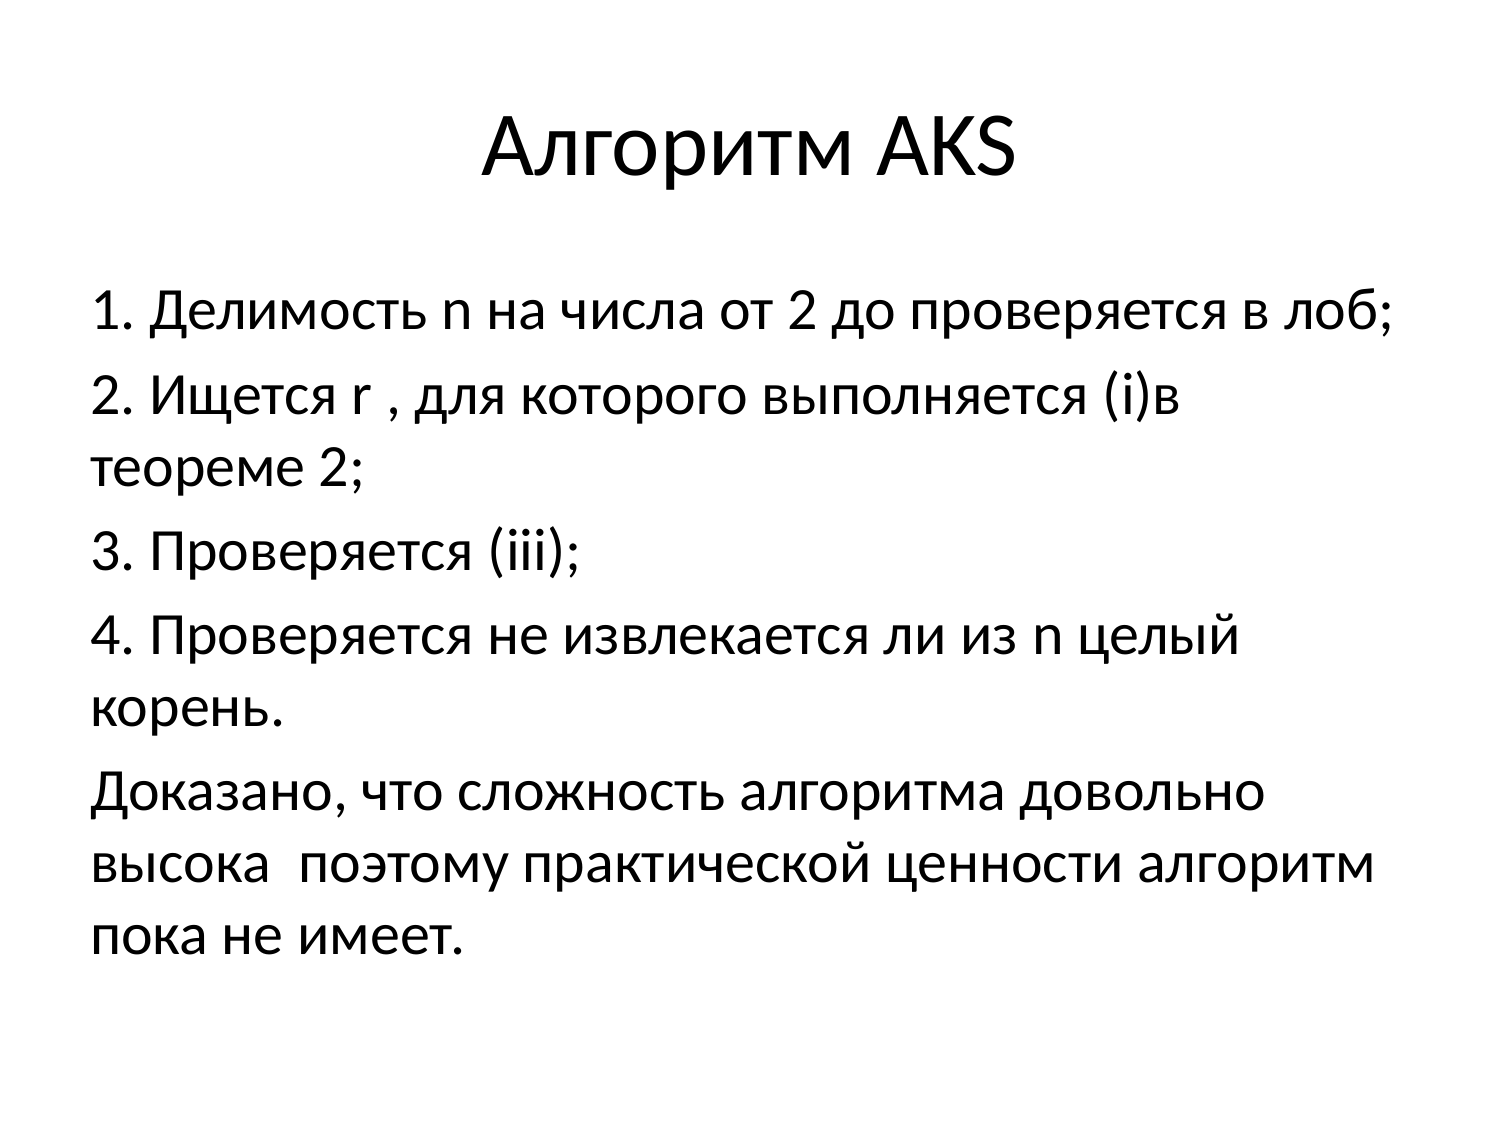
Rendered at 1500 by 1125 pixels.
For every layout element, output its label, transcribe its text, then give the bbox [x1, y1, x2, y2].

title Алгоритм AKS [75, 45, 1425, 233]
